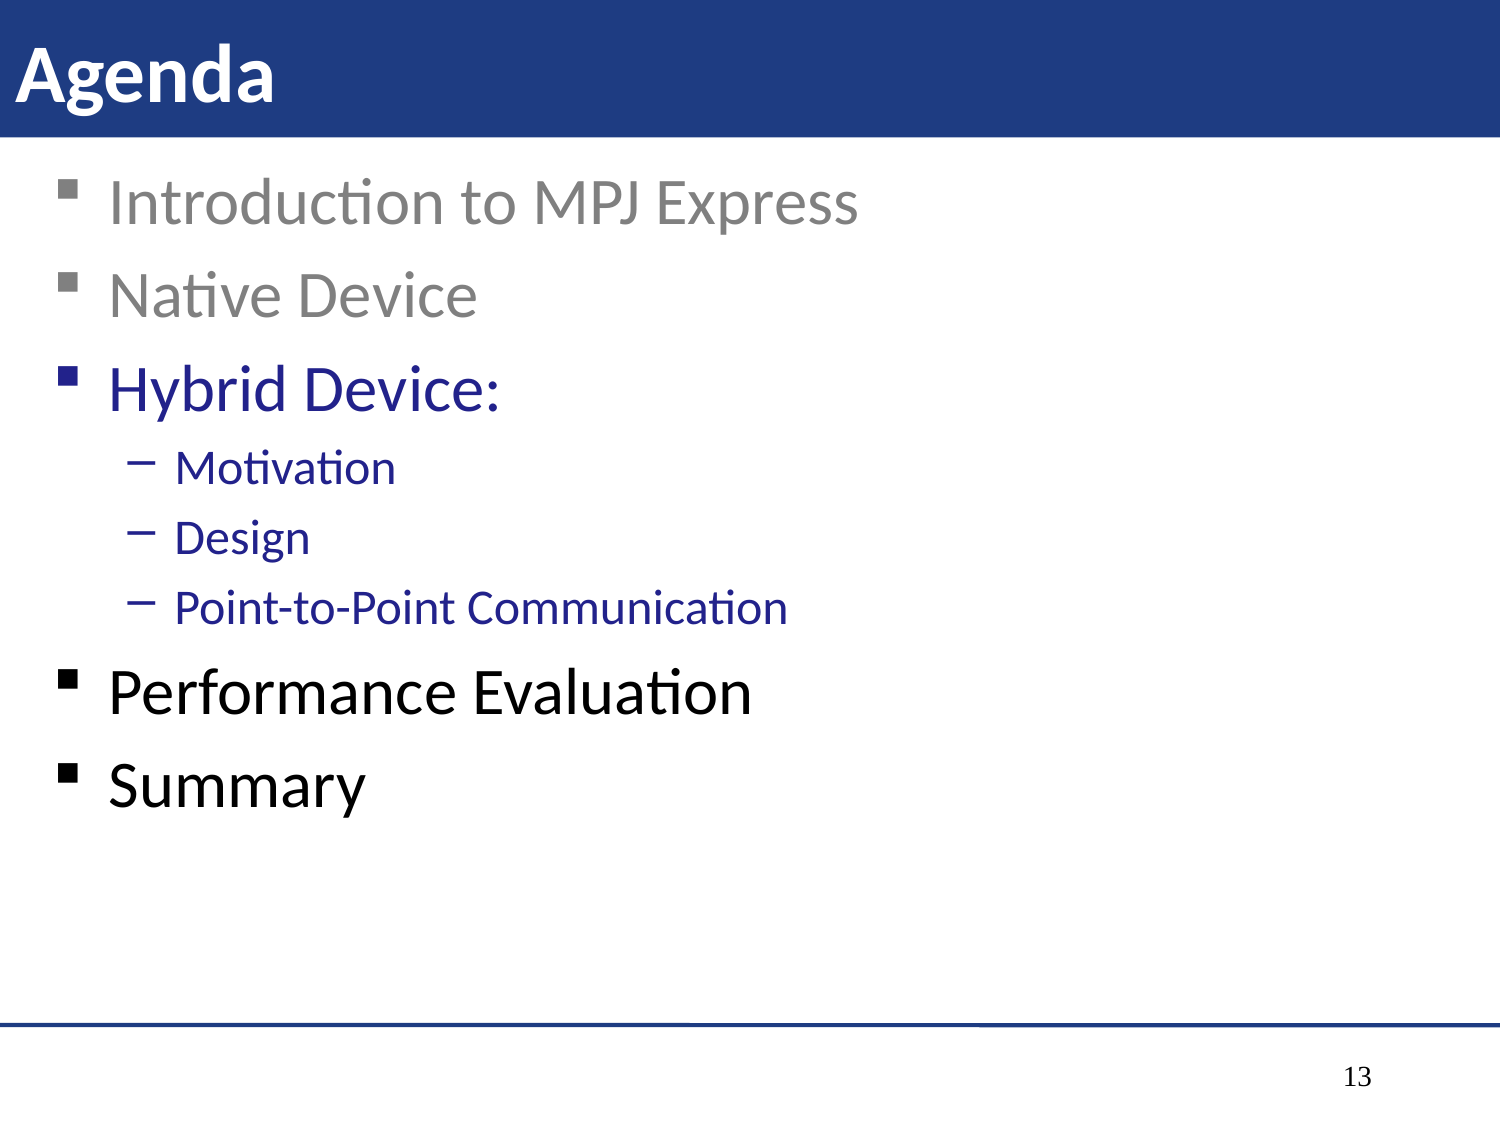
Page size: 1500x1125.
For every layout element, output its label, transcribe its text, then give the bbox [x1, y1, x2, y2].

list Introduction to MPJ Express Native Device Hybrid Device: Motivation Design Point-to-Point Communication Performance Evaluation Summary [37, 149, 1463, 1013]
slide_number 13 [1074, 1049, 1388, 1125]
title Agenda [0, 0, 1500, 138]
